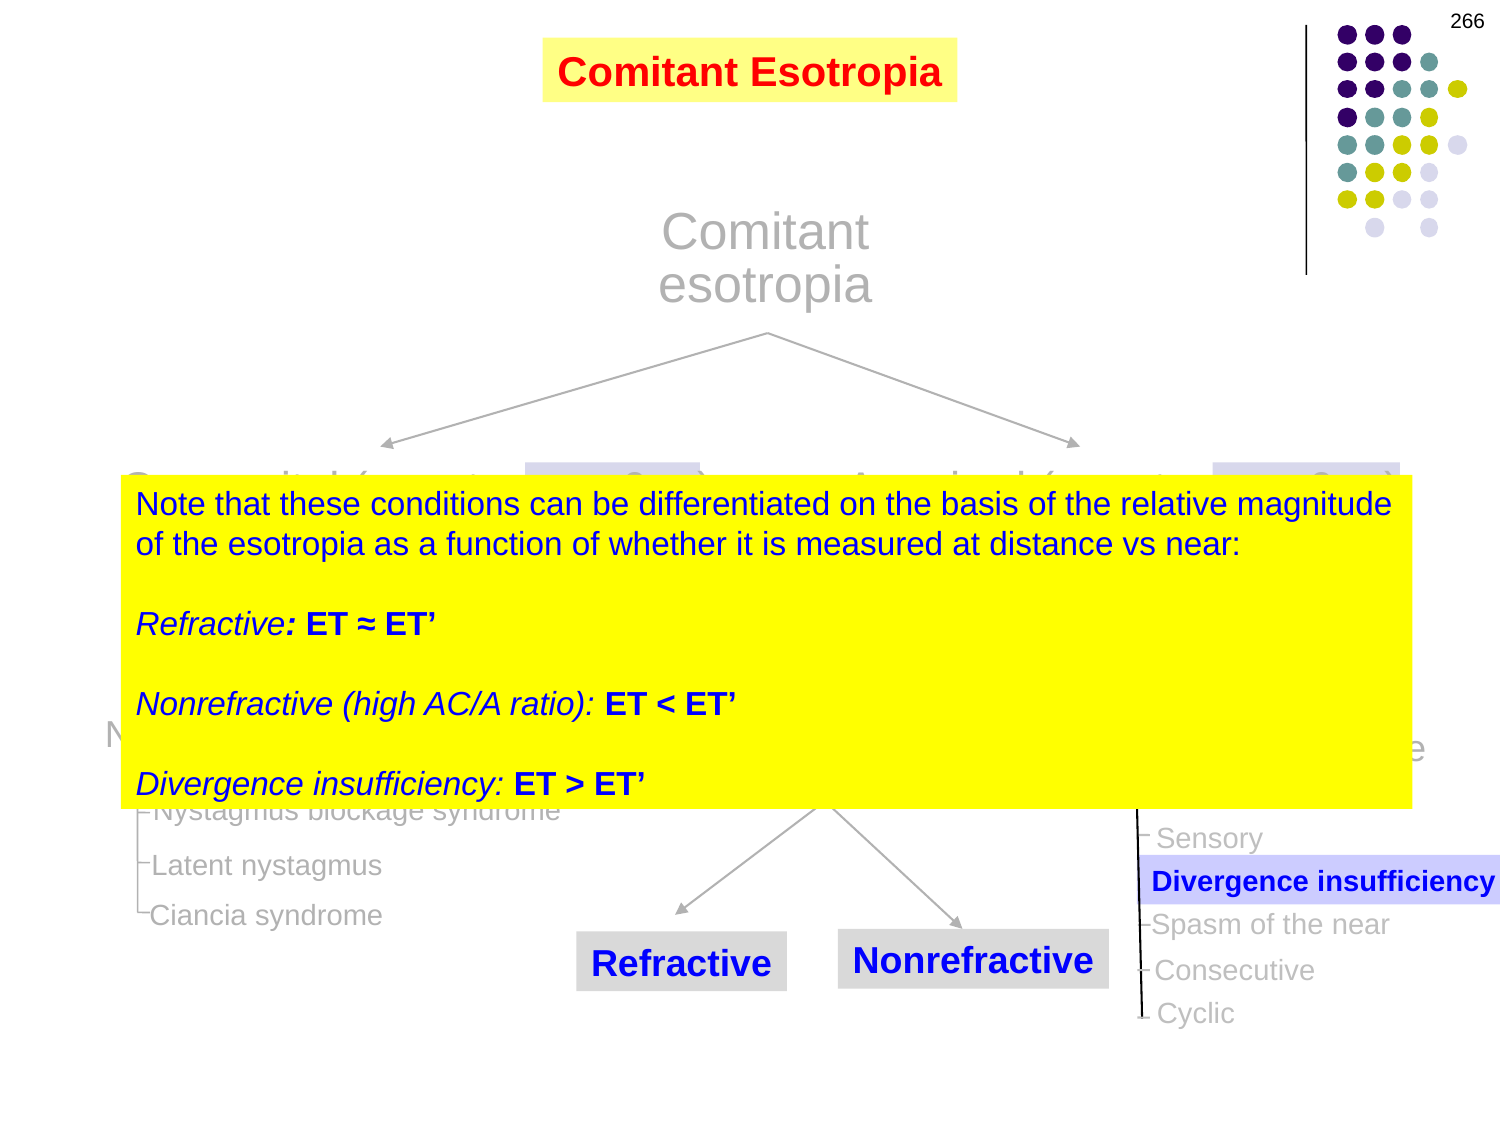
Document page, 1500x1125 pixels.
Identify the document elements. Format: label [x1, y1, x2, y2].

text_box [576, 931, 787, 992]
text_box [542, 37, 958, 103]
slide_number [1149, 0, 1500, 75]
text_box [89, 451, 1500, 1038]
text_box [380, 332, 1081, 450]
text_box [643, 199, 888, 321]
